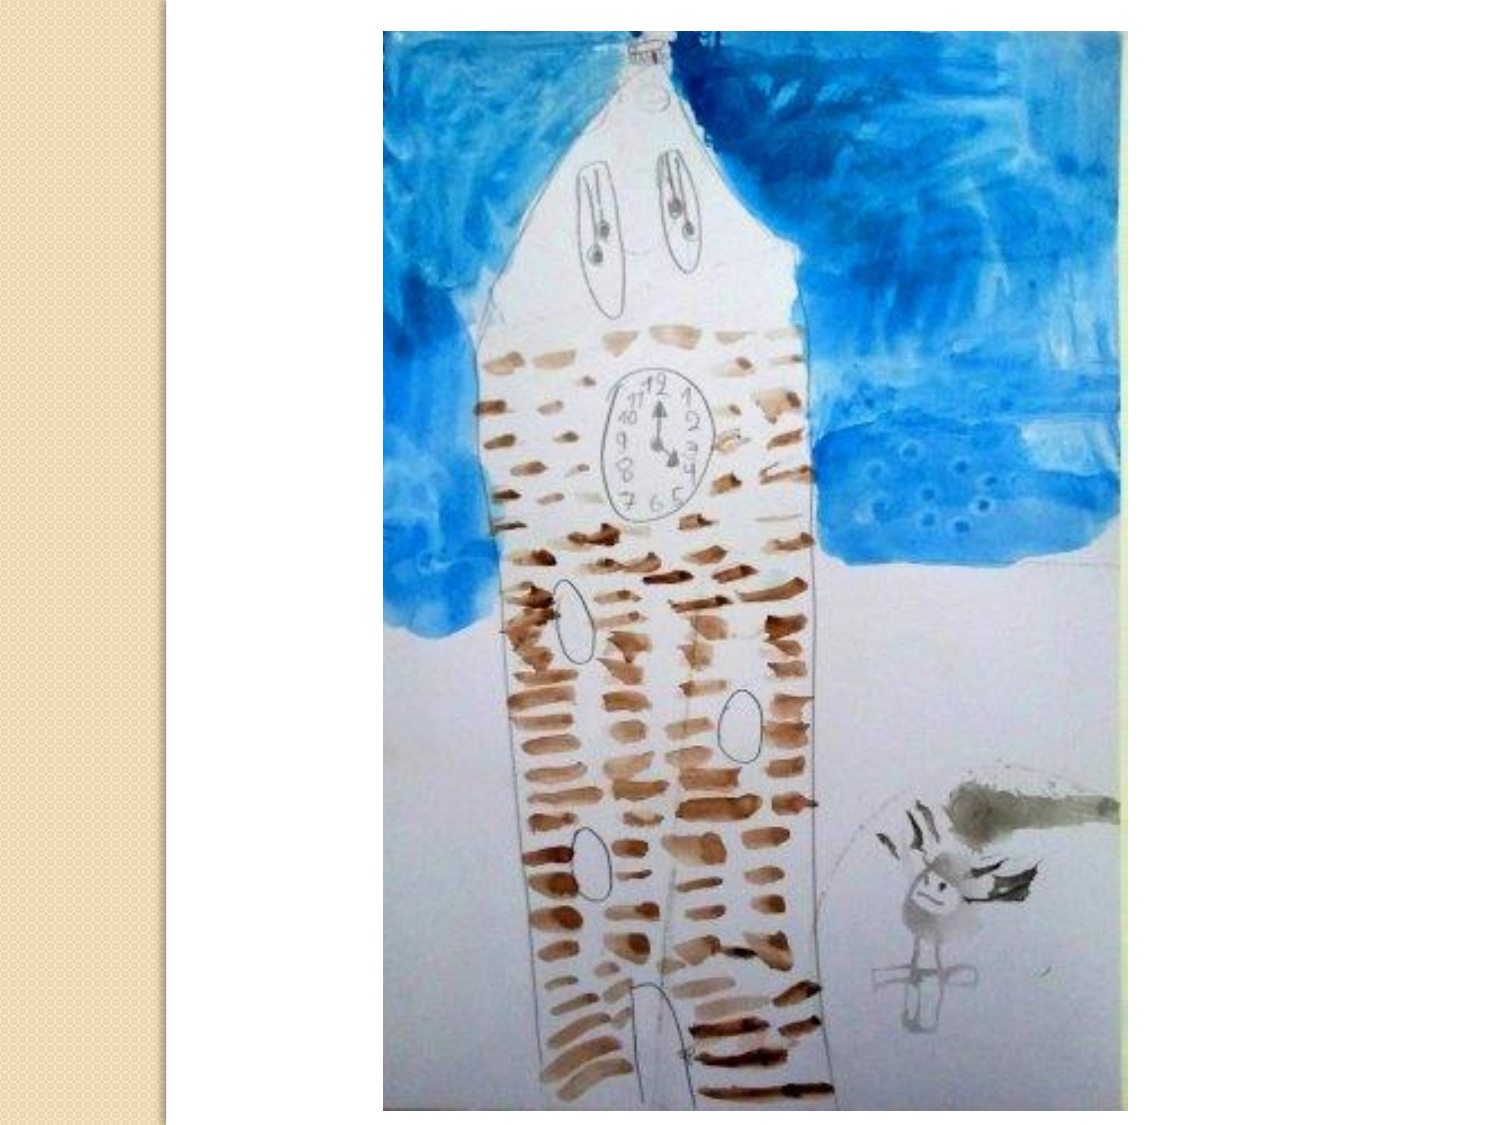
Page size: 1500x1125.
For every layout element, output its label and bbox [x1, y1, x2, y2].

picture [850, 31, 862, 38]
picture [383, 31, 1129, 1111]
